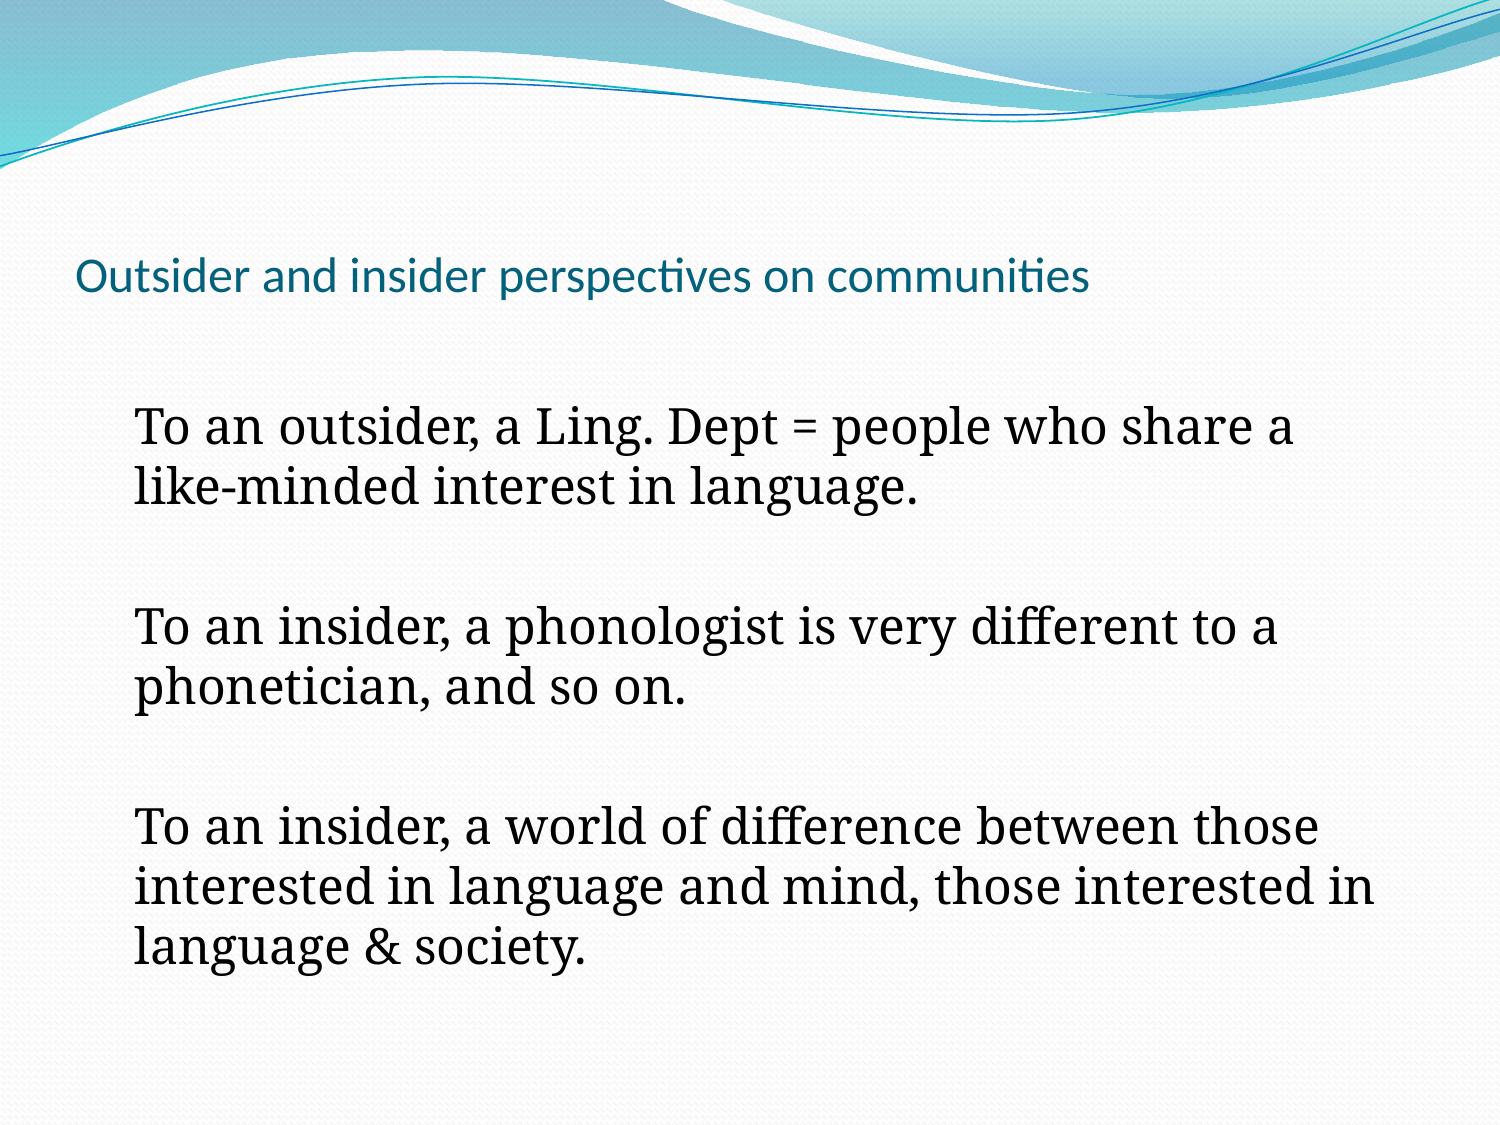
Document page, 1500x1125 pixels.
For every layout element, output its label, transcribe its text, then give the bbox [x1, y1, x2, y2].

list To an outsider, a Ling. Dept = people who share a like-minded interest in language. To an insider, a phonologist is very different to a phonetician, and so on. To an insider, a world of difference between those interested in language and mind, those interested in language & society. [75, 317, 1425, 1038]
title Outsider and insider perspectives on communities [75, 115, 1425, 303]
